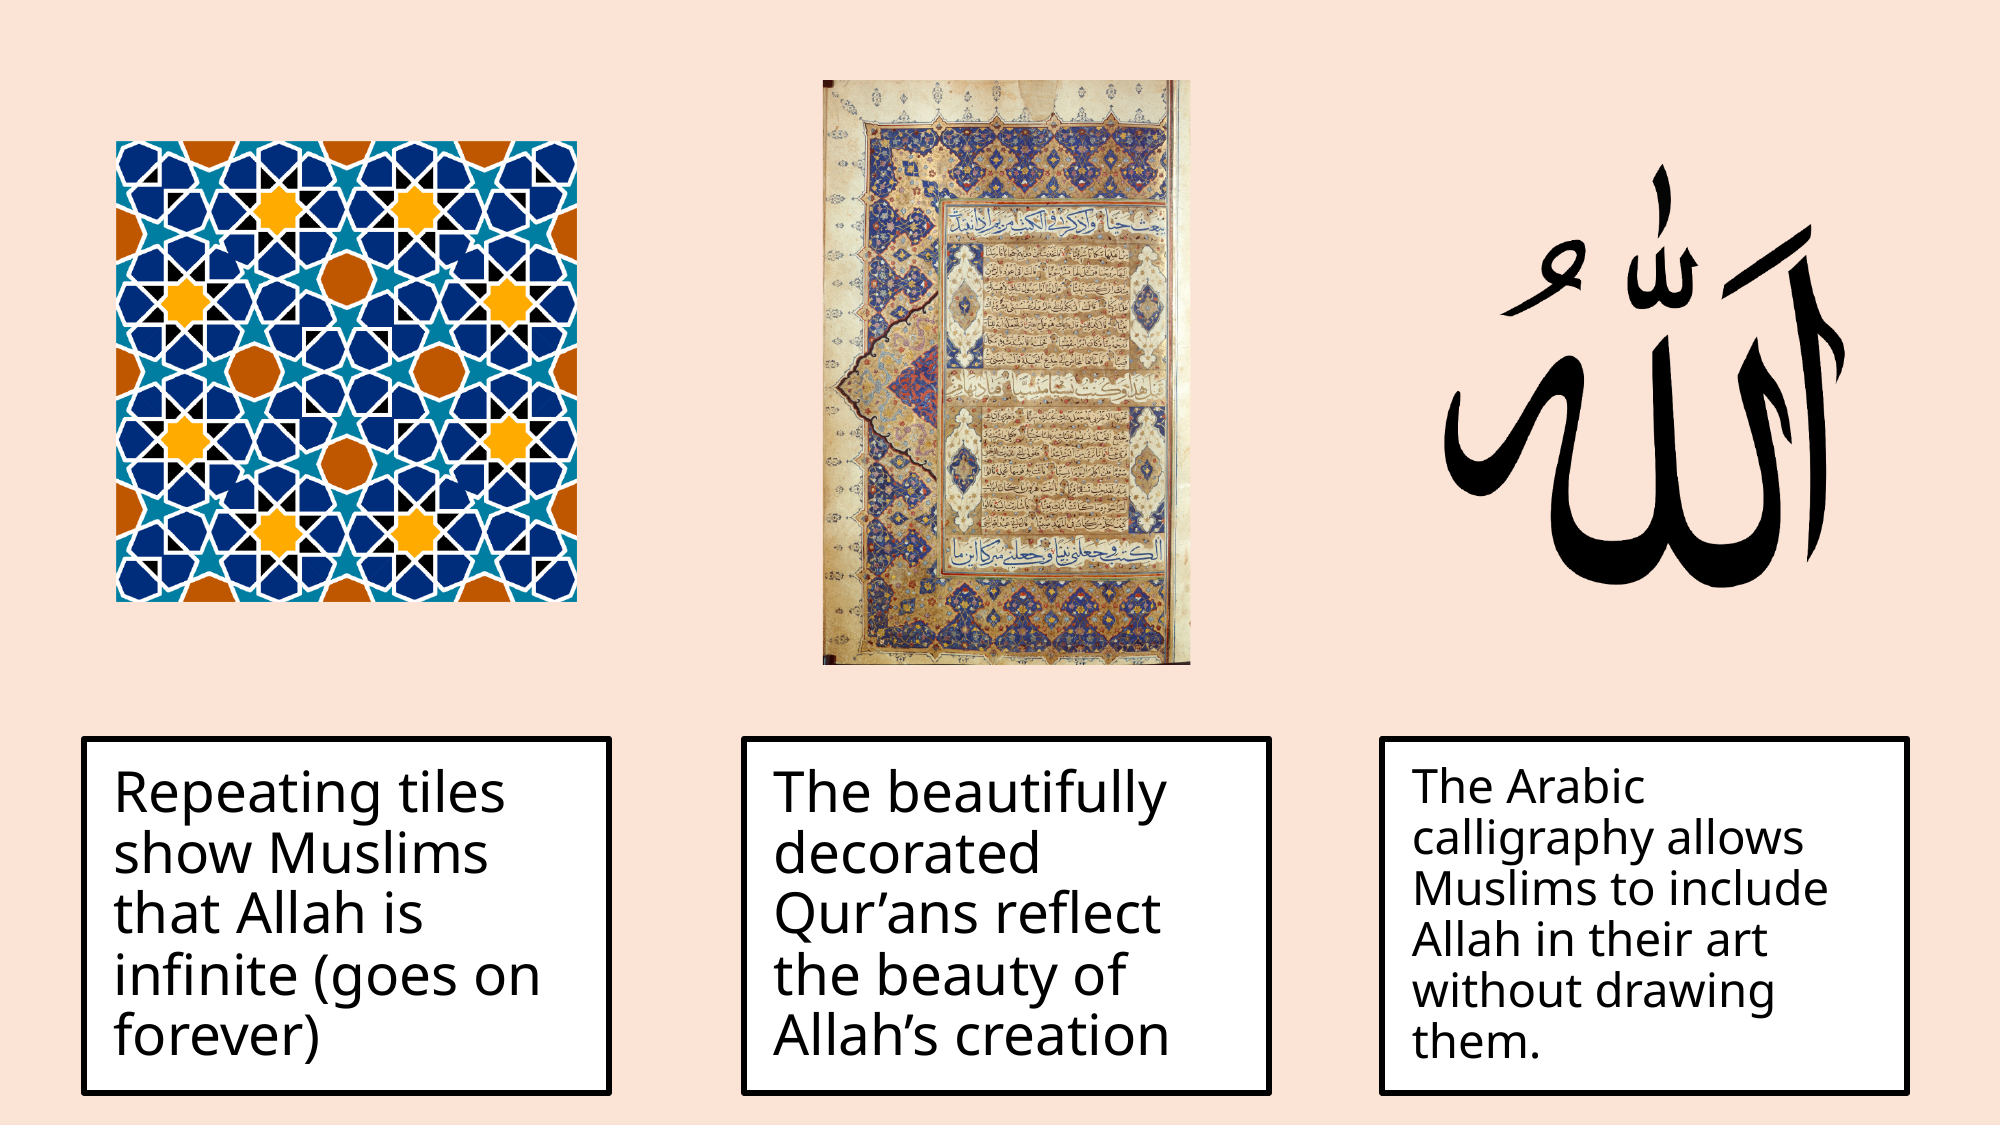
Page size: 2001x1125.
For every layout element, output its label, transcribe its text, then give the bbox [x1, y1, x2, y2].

text_box Repeating tiles show Muslims that Allah is infinite (goes on forever) [83, 738, 609, 1093]
text_box The Arabic calligraphy allows Muslims to include Allah in their art without drawing them. [1382, 738, 1908, 1093]
picture [822, 80, 1191, 666]
text_box The beautifully decorated Qur’ans reflect the beauty of Allah’s creation [744, 738, 1270, 1093]
picture [116, 141, 577, 602]
picture [1422, 155, 1868, 601]
